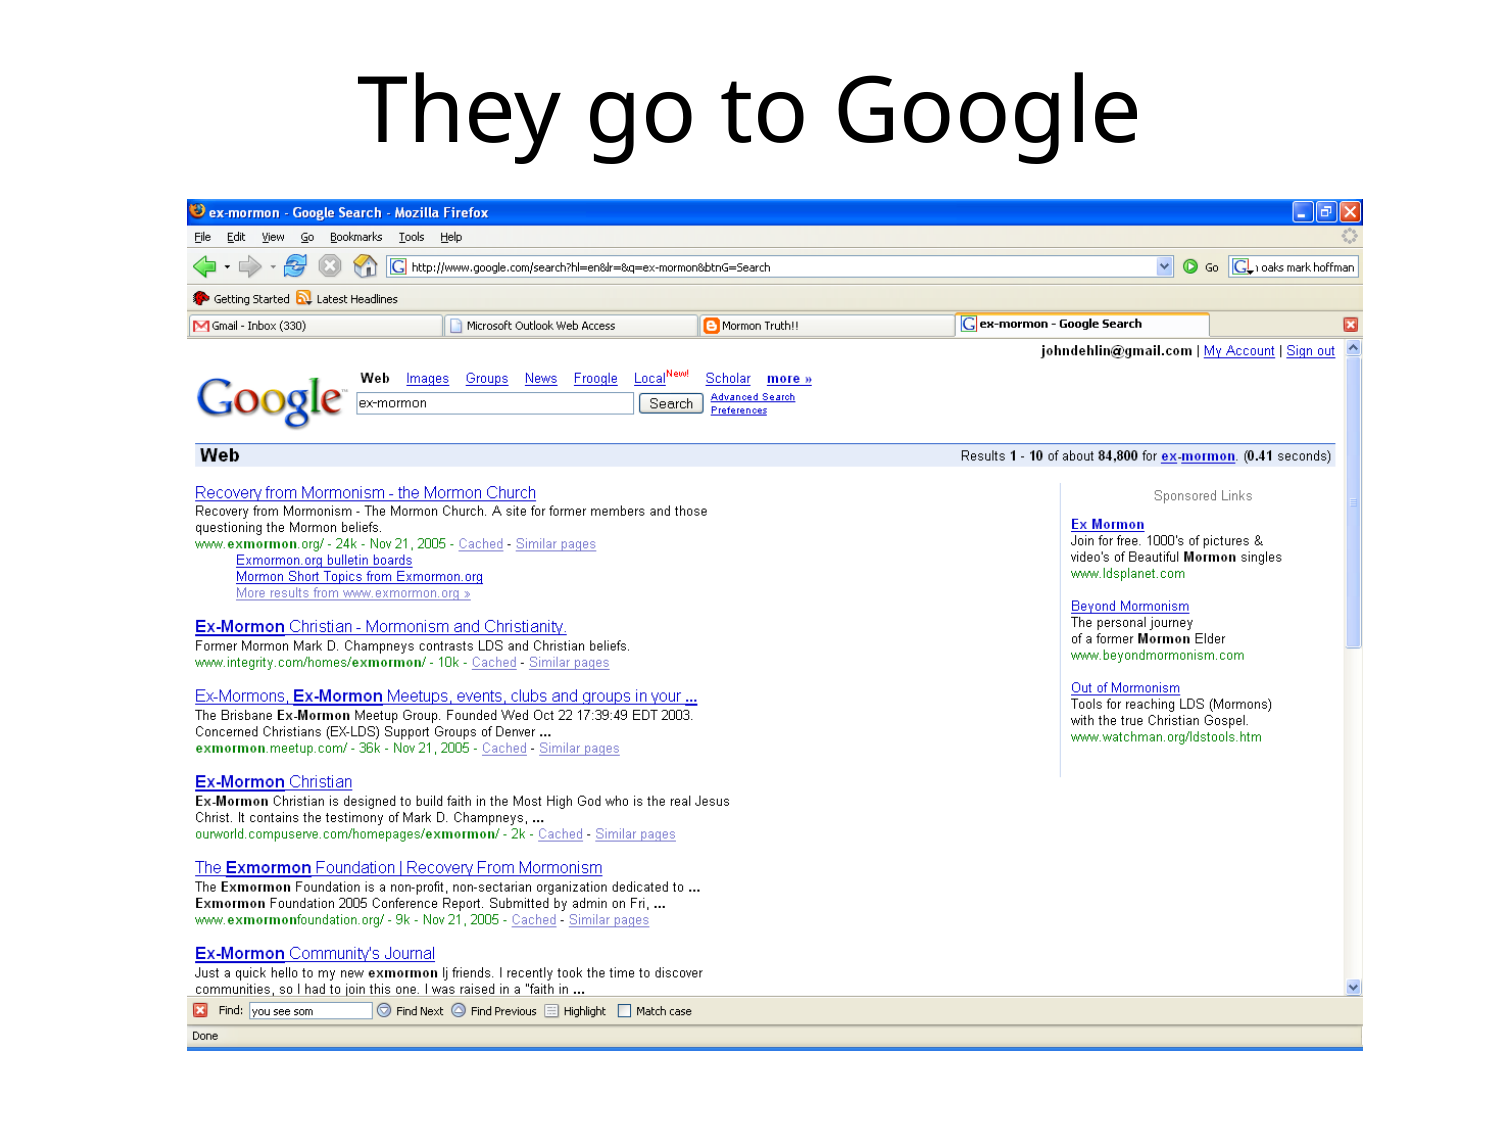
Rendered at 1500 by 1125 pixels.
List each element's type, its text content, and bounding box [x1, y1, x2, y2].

title They go to Google [75, 12, 1425, 200]
picture [187, 199, 1363, 1052]
